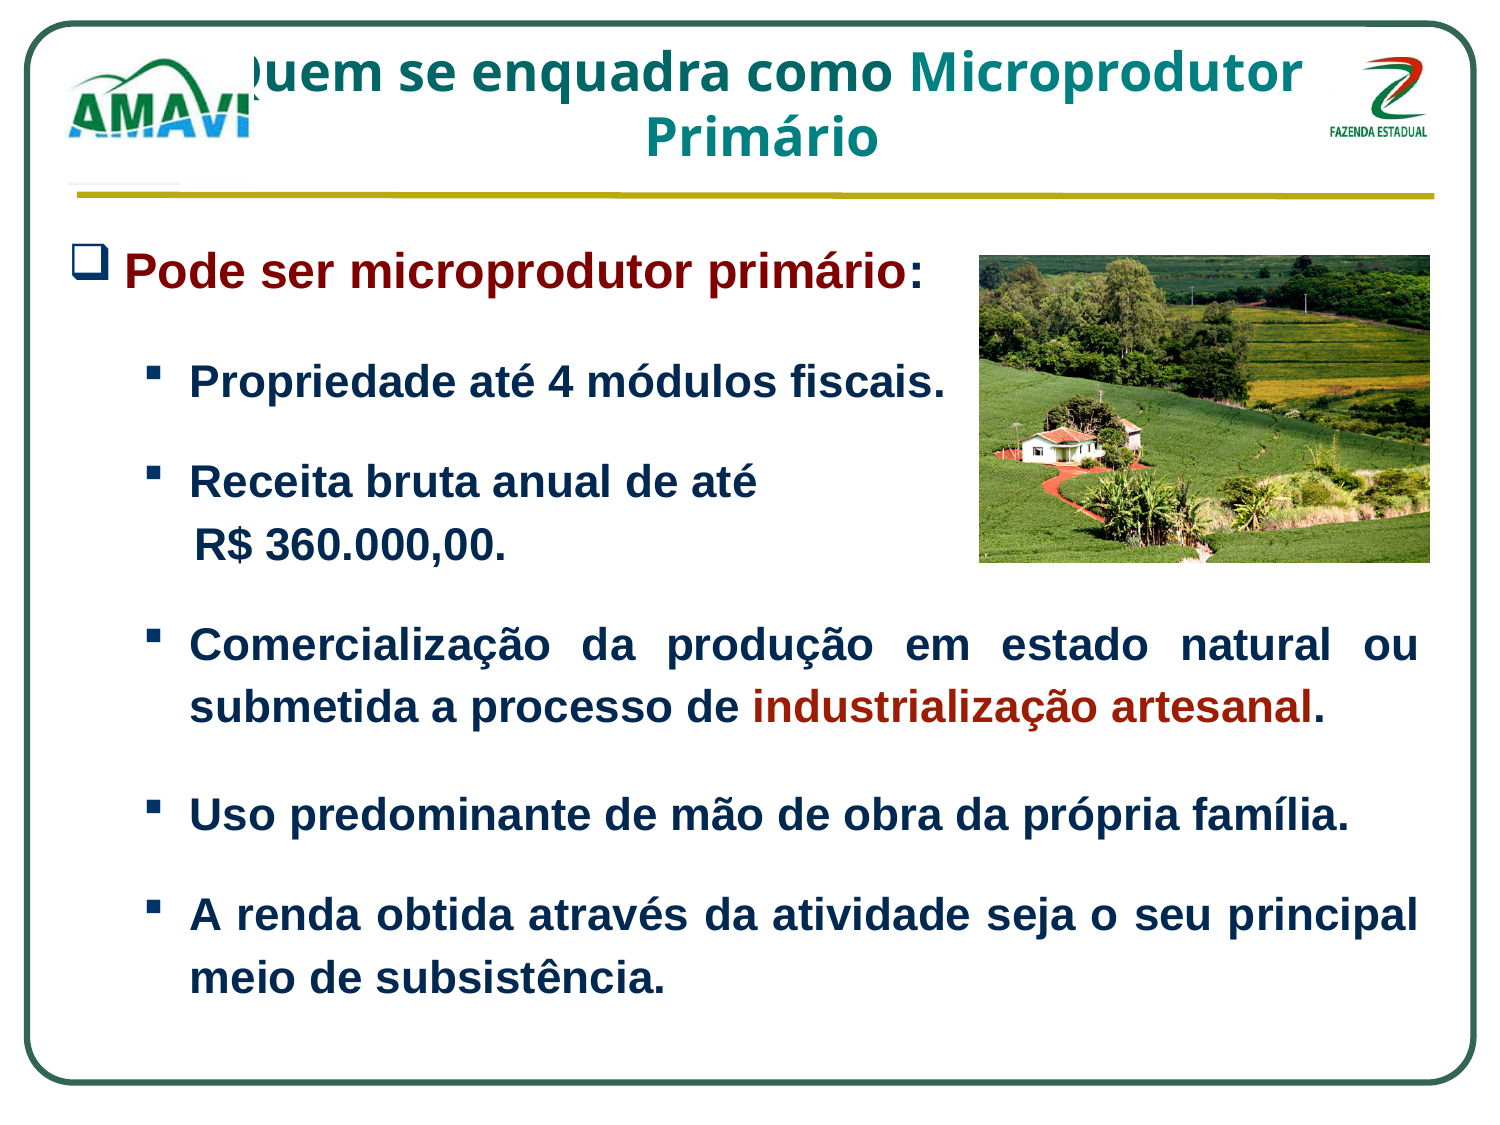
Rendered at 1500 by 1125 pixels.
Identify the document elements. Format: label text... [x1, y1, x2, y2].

picture [64, 30, 255, 185]
title Quem se enquadra como Microprodutor Primário [260, 56, 1298, 149]
picture [1303, 42, 1460, 159]
list Pode ser microprodutor primário: Propriedade até 4 módulos fiscais. Receita bruta anual de até R$ 360.000,00. Comercialização da produção em estado natural ou submetida a processo de industrialização artesanal. Uso predominante de mão de obra da própria família. A renda obtida através da atividade seja o seu principal meio de subsistência. [53, 220, 1436, 1035]
picture [979, 255, 1430, 563]
